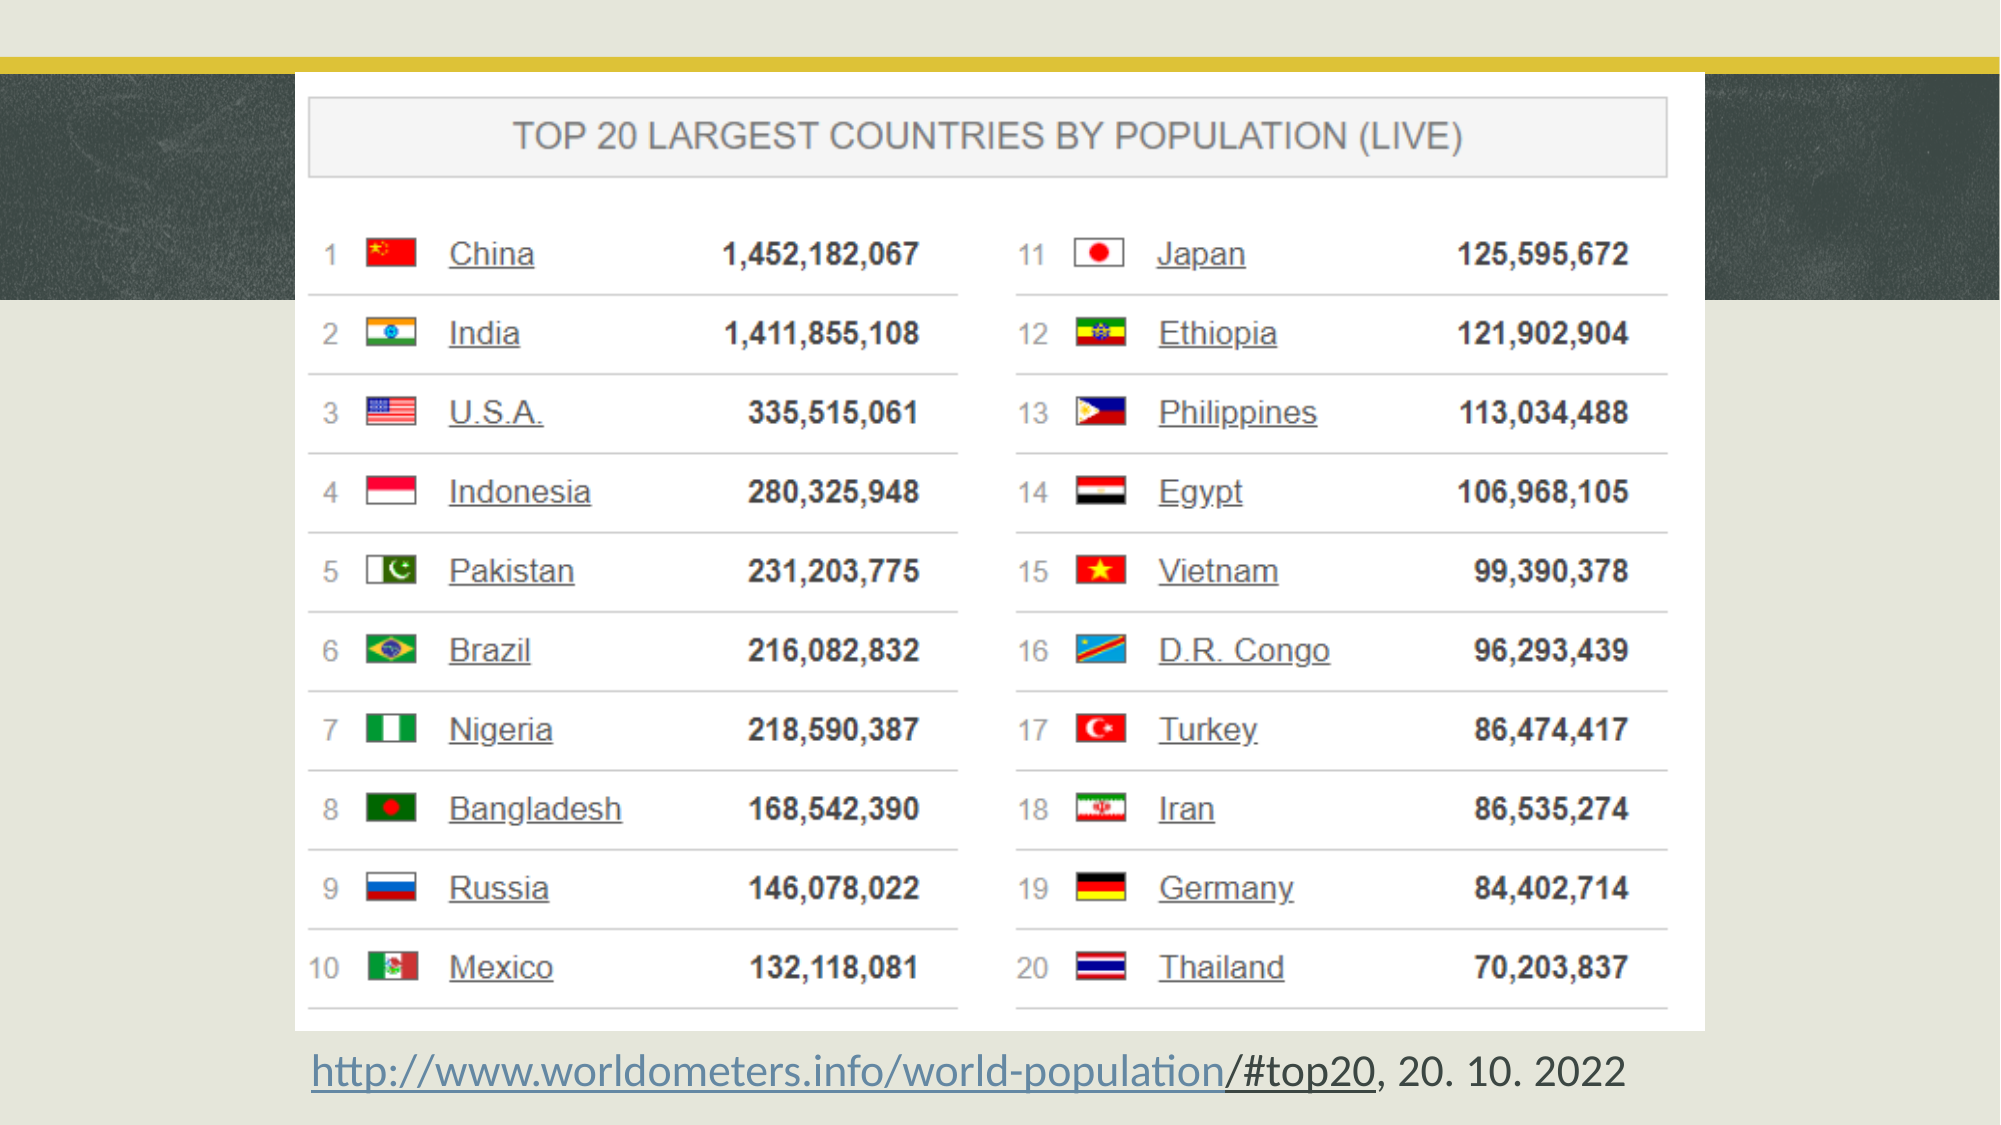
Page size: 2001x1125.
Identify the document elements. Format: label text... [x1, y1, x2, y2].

picture [0, 72, 2000, 1031]
list http://www.worldometers.info/world-population/#top20, 20. 10. 2022 [295, 1033, 1966, 1108]
